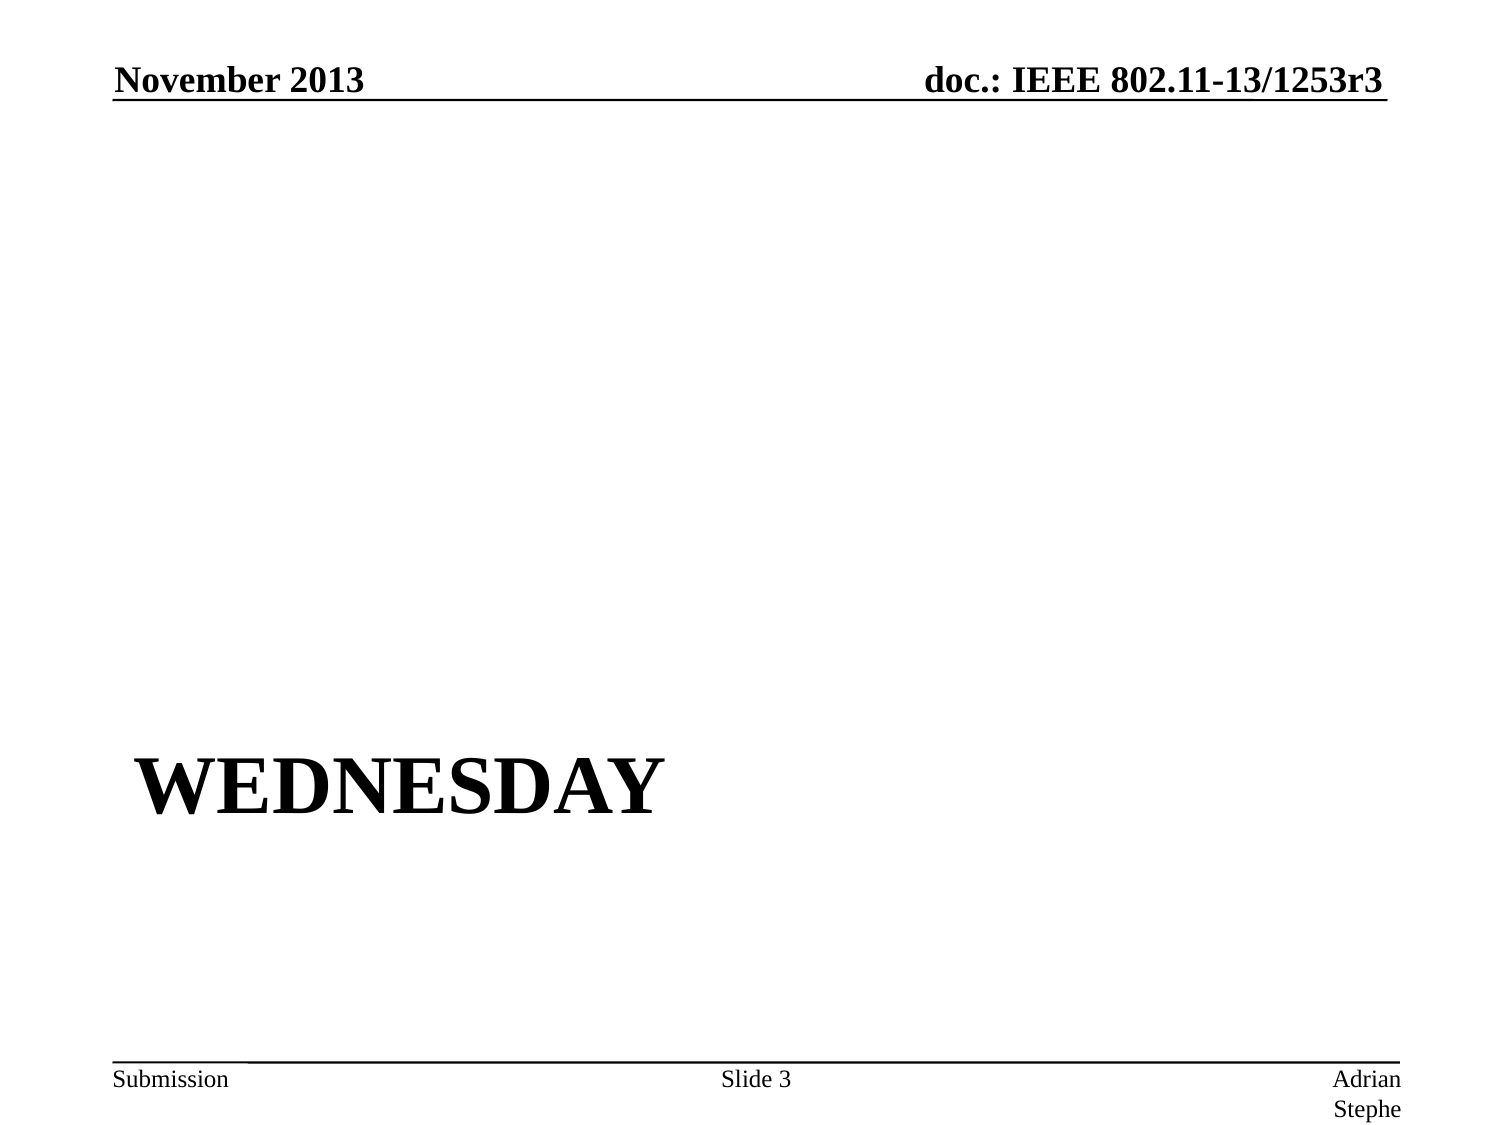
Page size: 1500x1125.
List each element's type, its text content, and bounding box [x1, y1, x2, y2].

slide_number Slide 3 [712, 1061, 800, 1093]
footer Adrian Stephens, Intel Corporation [1324, 1061, 1402, 1093]
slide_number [114, 54, 374, 101]
title Wednesday [118, 722, 1394, 947]
